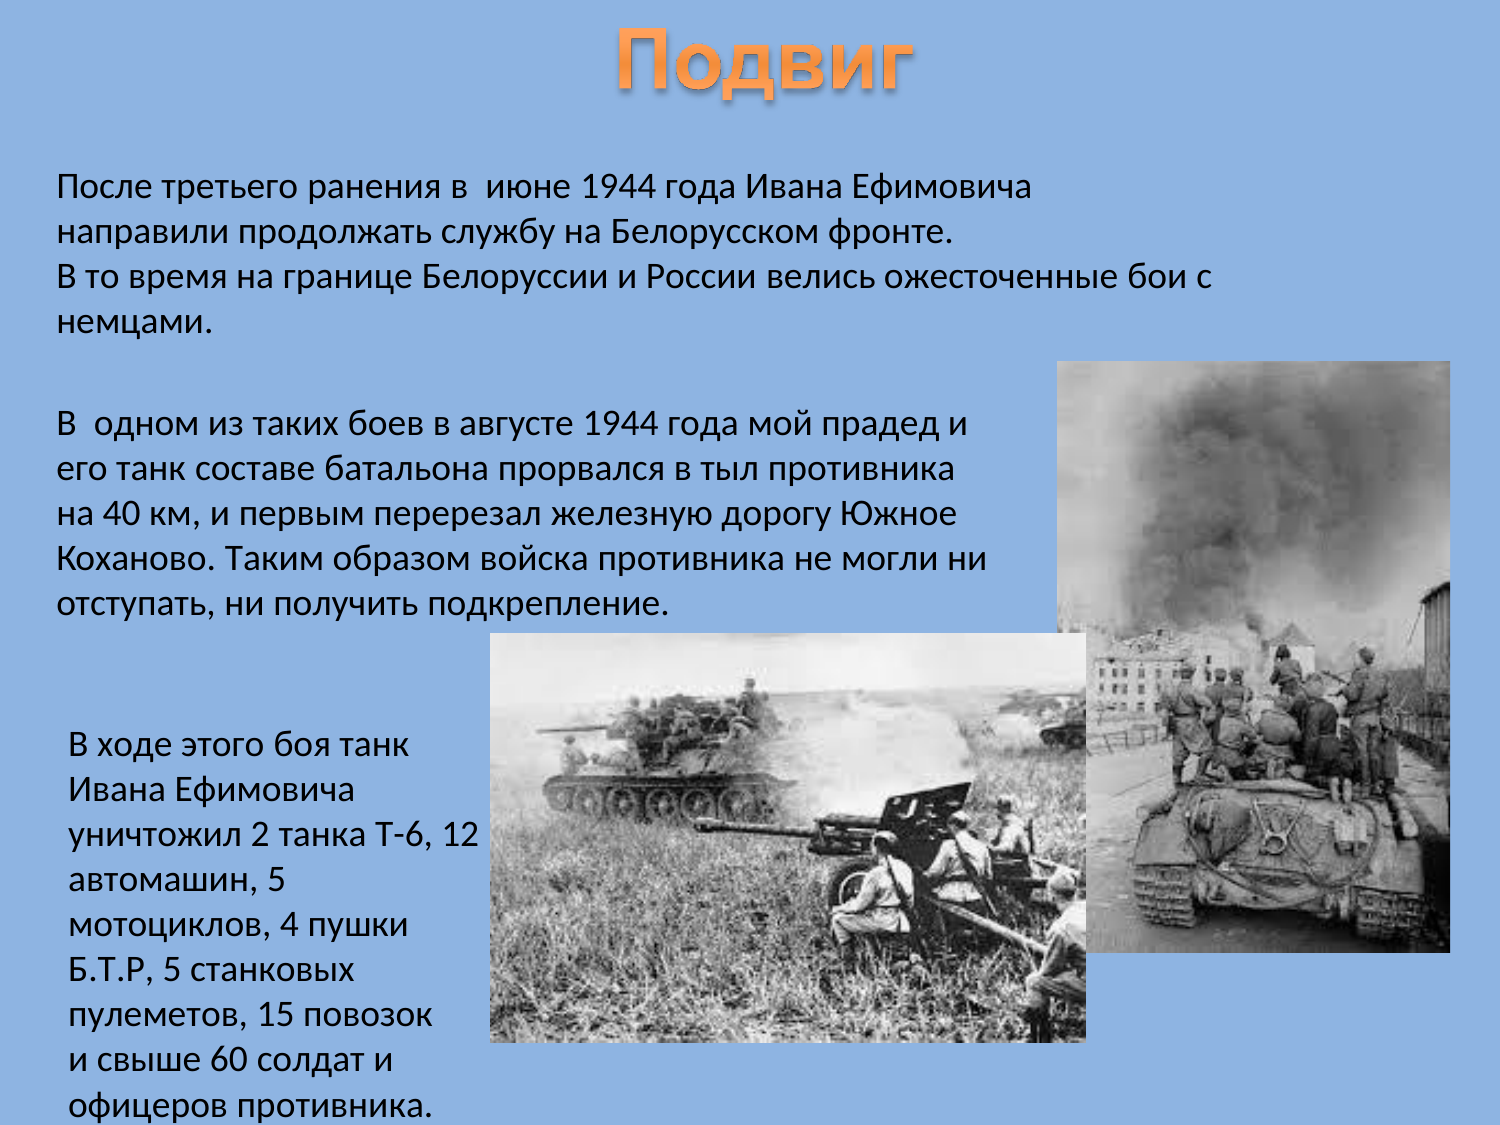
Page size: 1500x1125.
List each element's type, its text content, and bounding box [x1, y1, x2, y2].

text_box [619, 28, 913, 100]
text_box [1375, 361, 1451, 953]
text_box [554, 0, 853, 122]
text_box [853, 0, 996, 122]
text_box После третьего ранения в июне 1944 года Ивана Ефимовича направили продолжать службу на Белорусском фронте. В то время на границе Белоруссии и России велись ожесточенные бои с немцами. В одном из таких боев в августе 1944 года мой прадед и его танк составе батальона прорвался в тыл противника на 40 км, и первым перерезал железную дорогу Южное Коханово. Таким образом войска противника не могли ни отступать, ни получить подкрепление. В ходе этого боя танк Ивана Ефимовича уничтожил 2 танка Т-6, 12 автомашин, 5 мотоциклов, 4 пушки Б.Т.Р, 5 станковых пулеметов, 15 повозок и свыше 60 солдат и офицеров противника. [54, 161, 1375, 1125]
